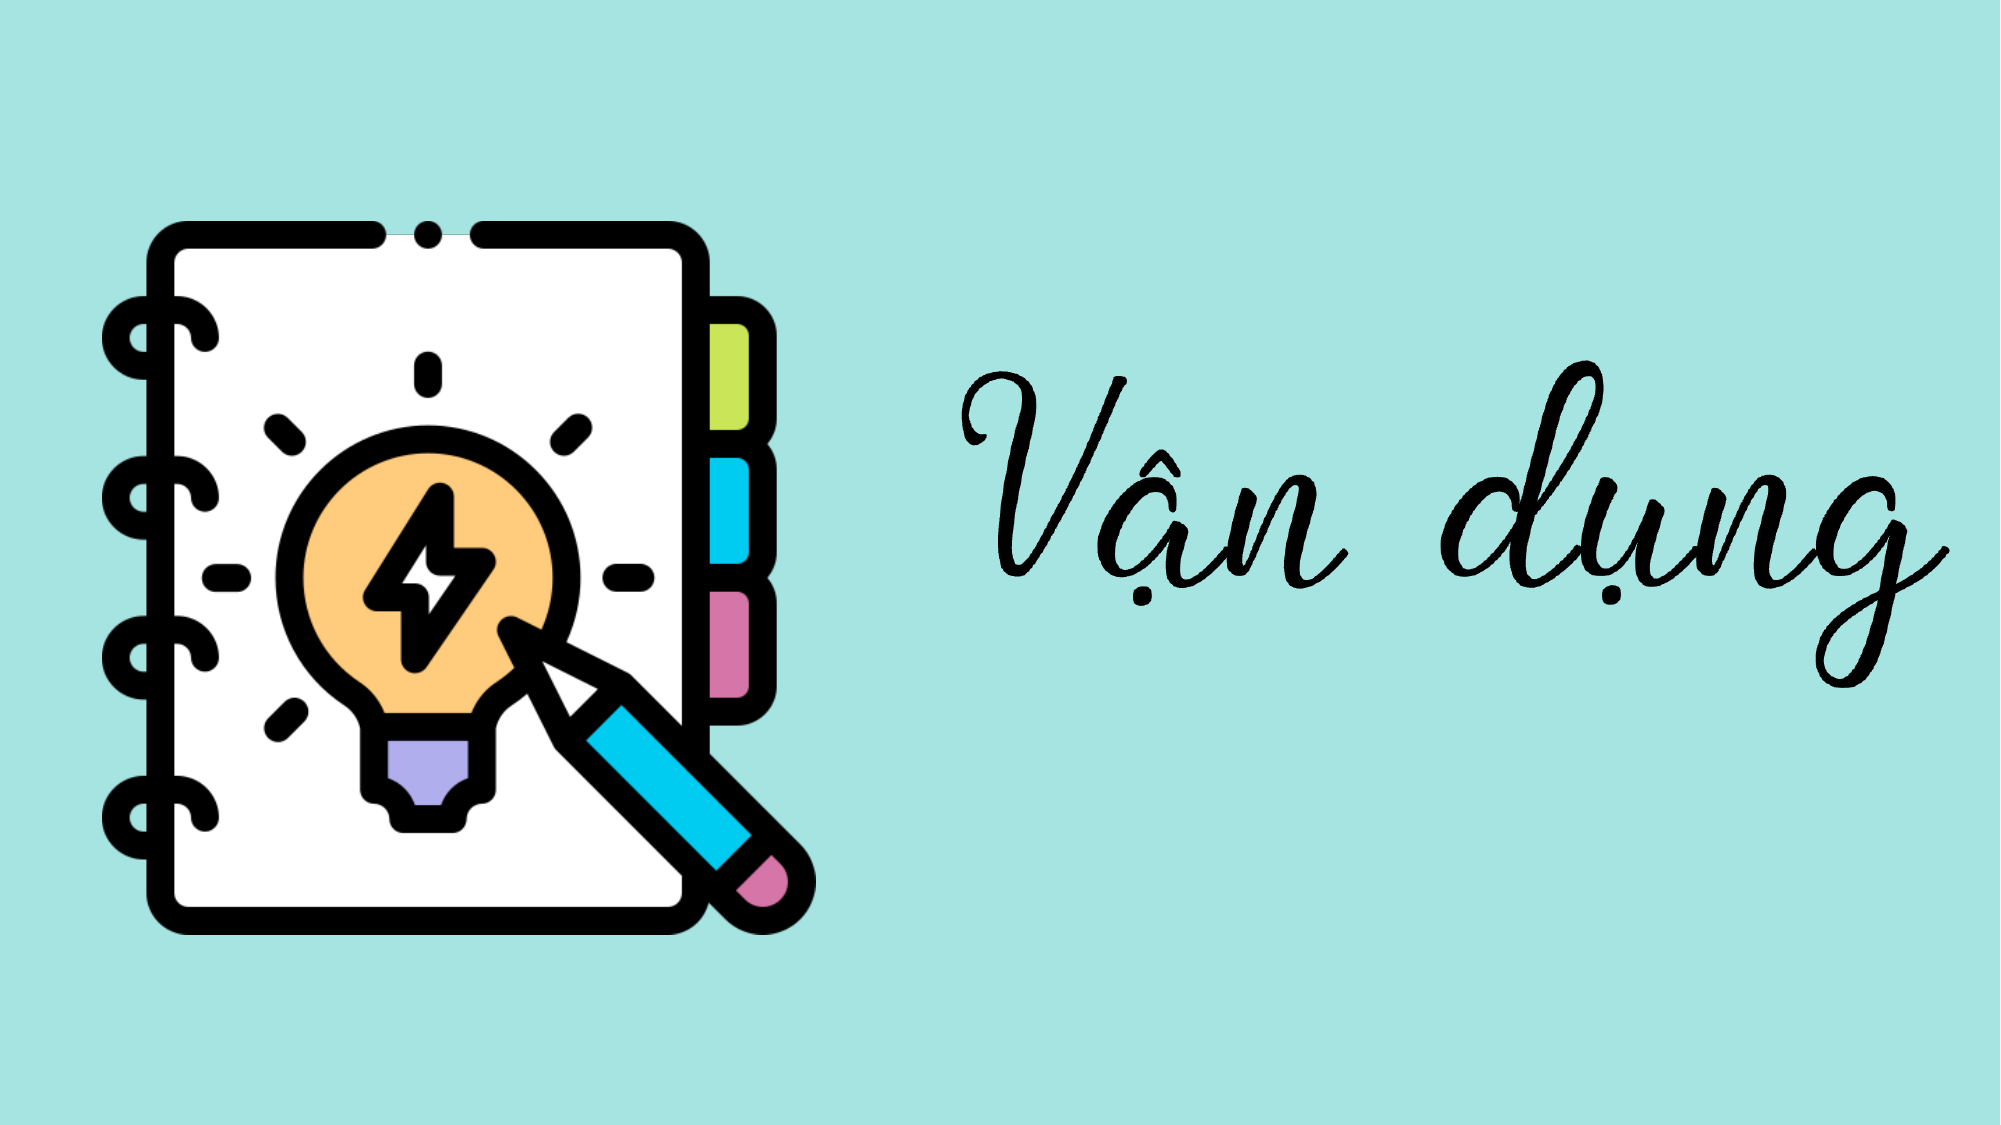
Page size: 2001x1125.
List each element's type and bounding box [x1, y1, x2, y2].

picture [855, 326, 1985, 714]
picture [102, 221, 816, 935]
